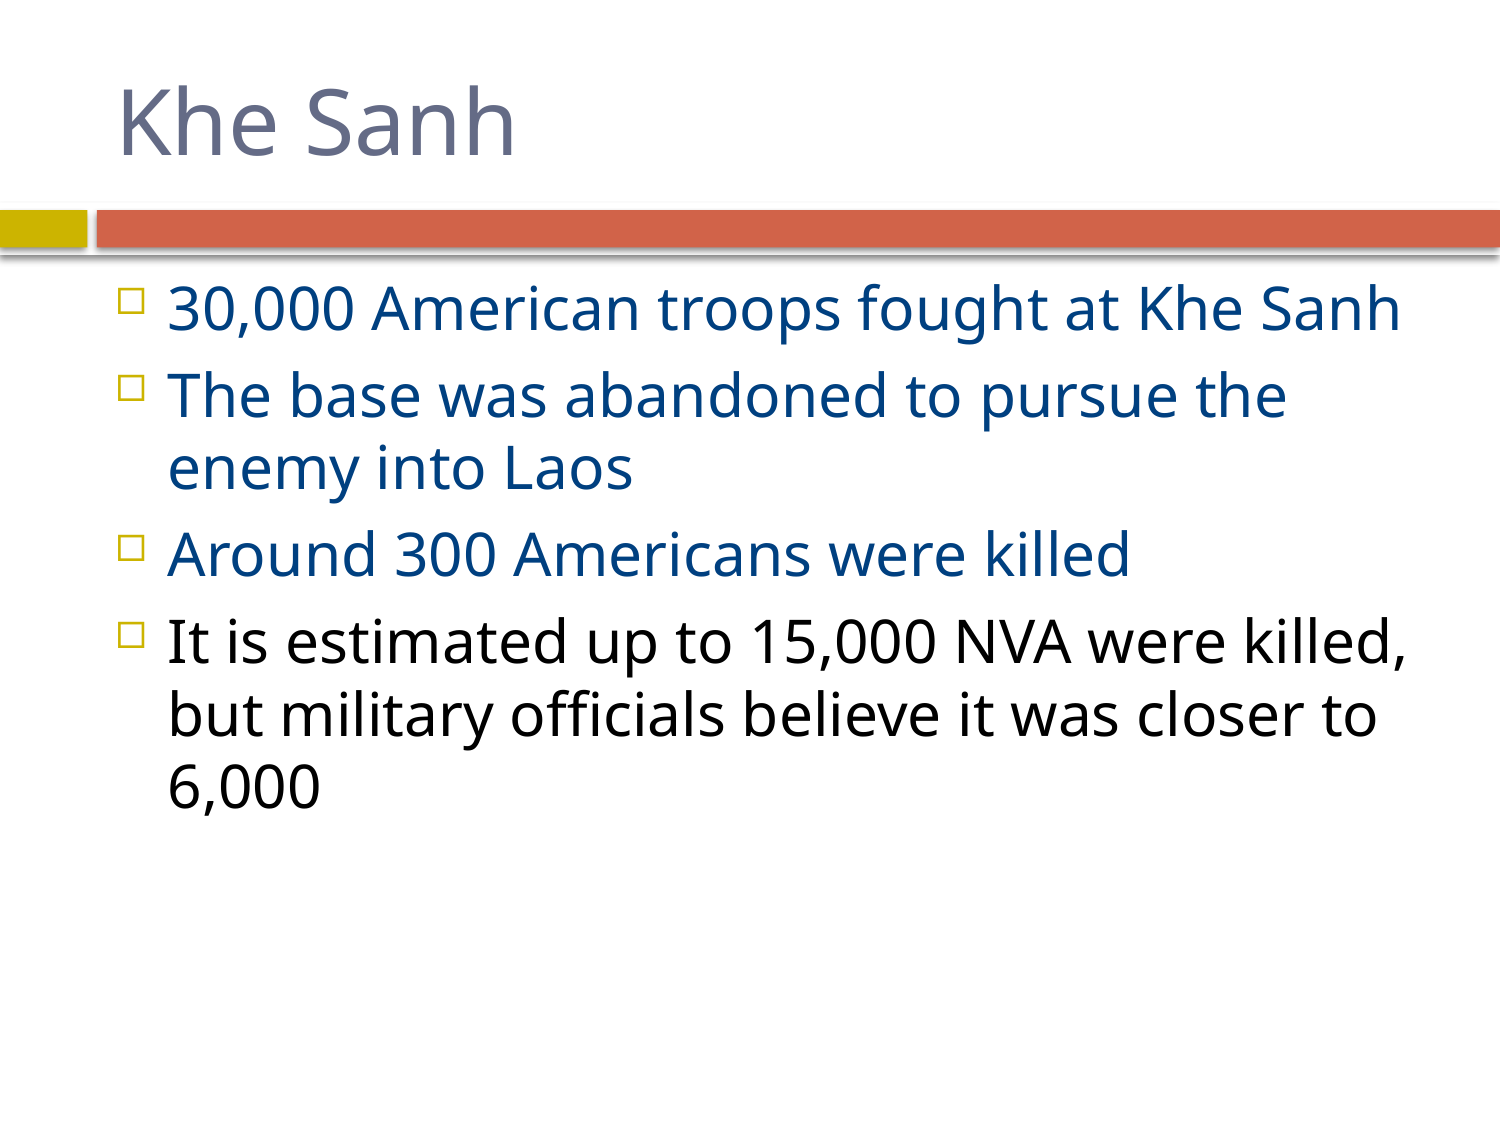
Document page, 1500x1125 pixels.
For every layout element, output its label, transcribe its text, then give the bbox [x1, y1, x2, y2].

title Khe Sanh [100, 37, 1438, 200]
list 30,000 American troops fought at Khe Sanh The base was abandoned to pursue the enemy into Laos Around 300 Americans were killed It is estimated up to 15,000 NVA were killed, but military officials believe it was closer to 6,000 [100, 262, 1438, 1000]
